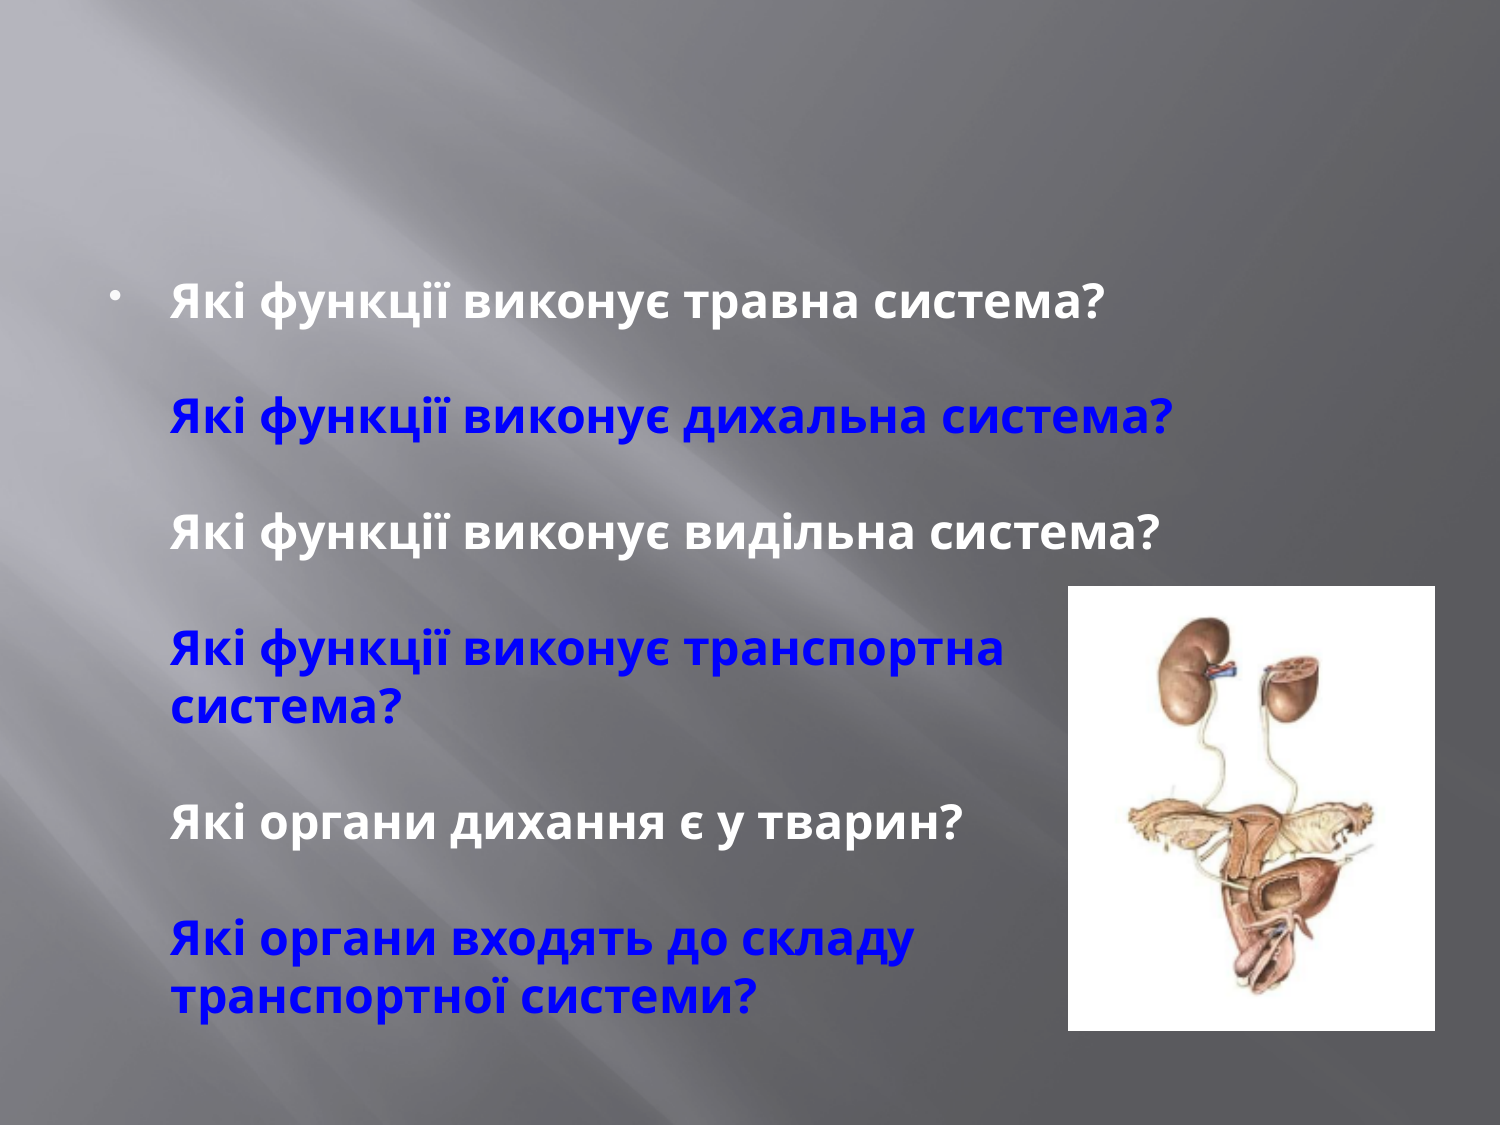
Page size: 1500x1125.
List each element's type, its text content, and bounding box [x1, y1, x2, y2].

list Які функції виконує травна система? Які функції виконує дихальна система? Які функції виконує видільна система? Які функції виконує транспортна система? Які органи дихання є у тварин? Які органи входять до складу транспортної системи? [75, 262, 1425, 1035]
picture [1068, 585, 1435, 1031]
